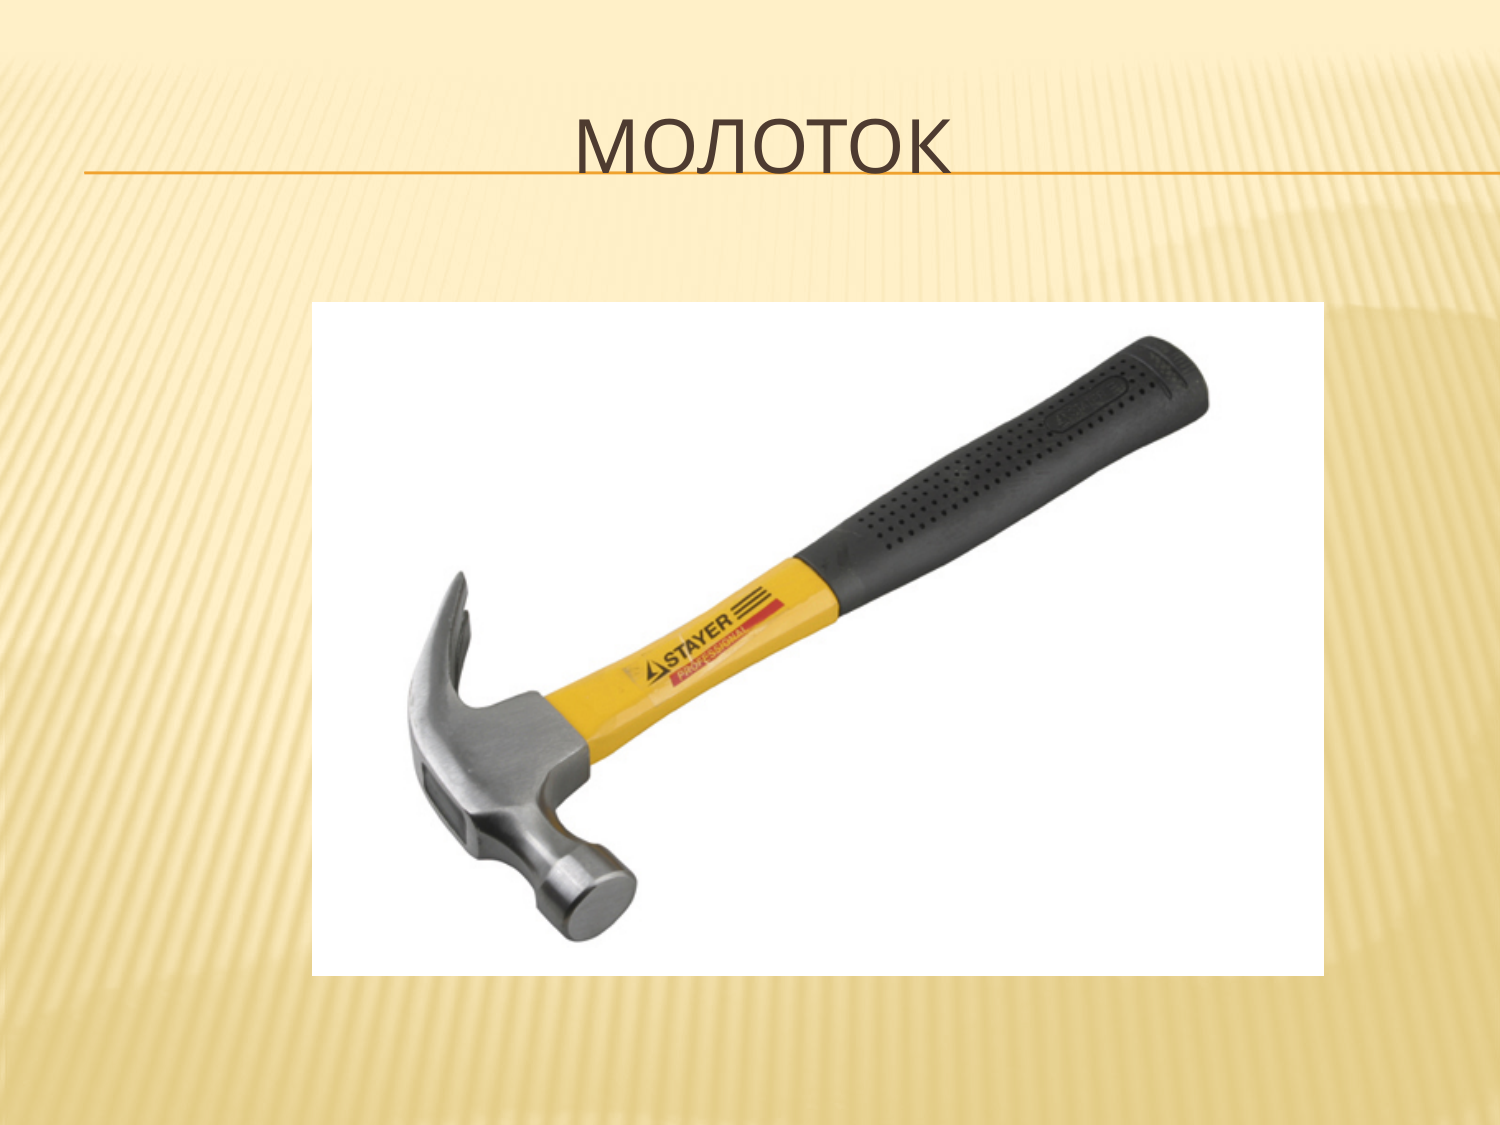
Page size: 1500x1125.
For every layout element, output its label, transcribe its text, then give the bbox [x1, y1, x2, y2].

title МОЛОТОК [49, 75, 1475, 213]
picture [312, 302, 1324, 977]
